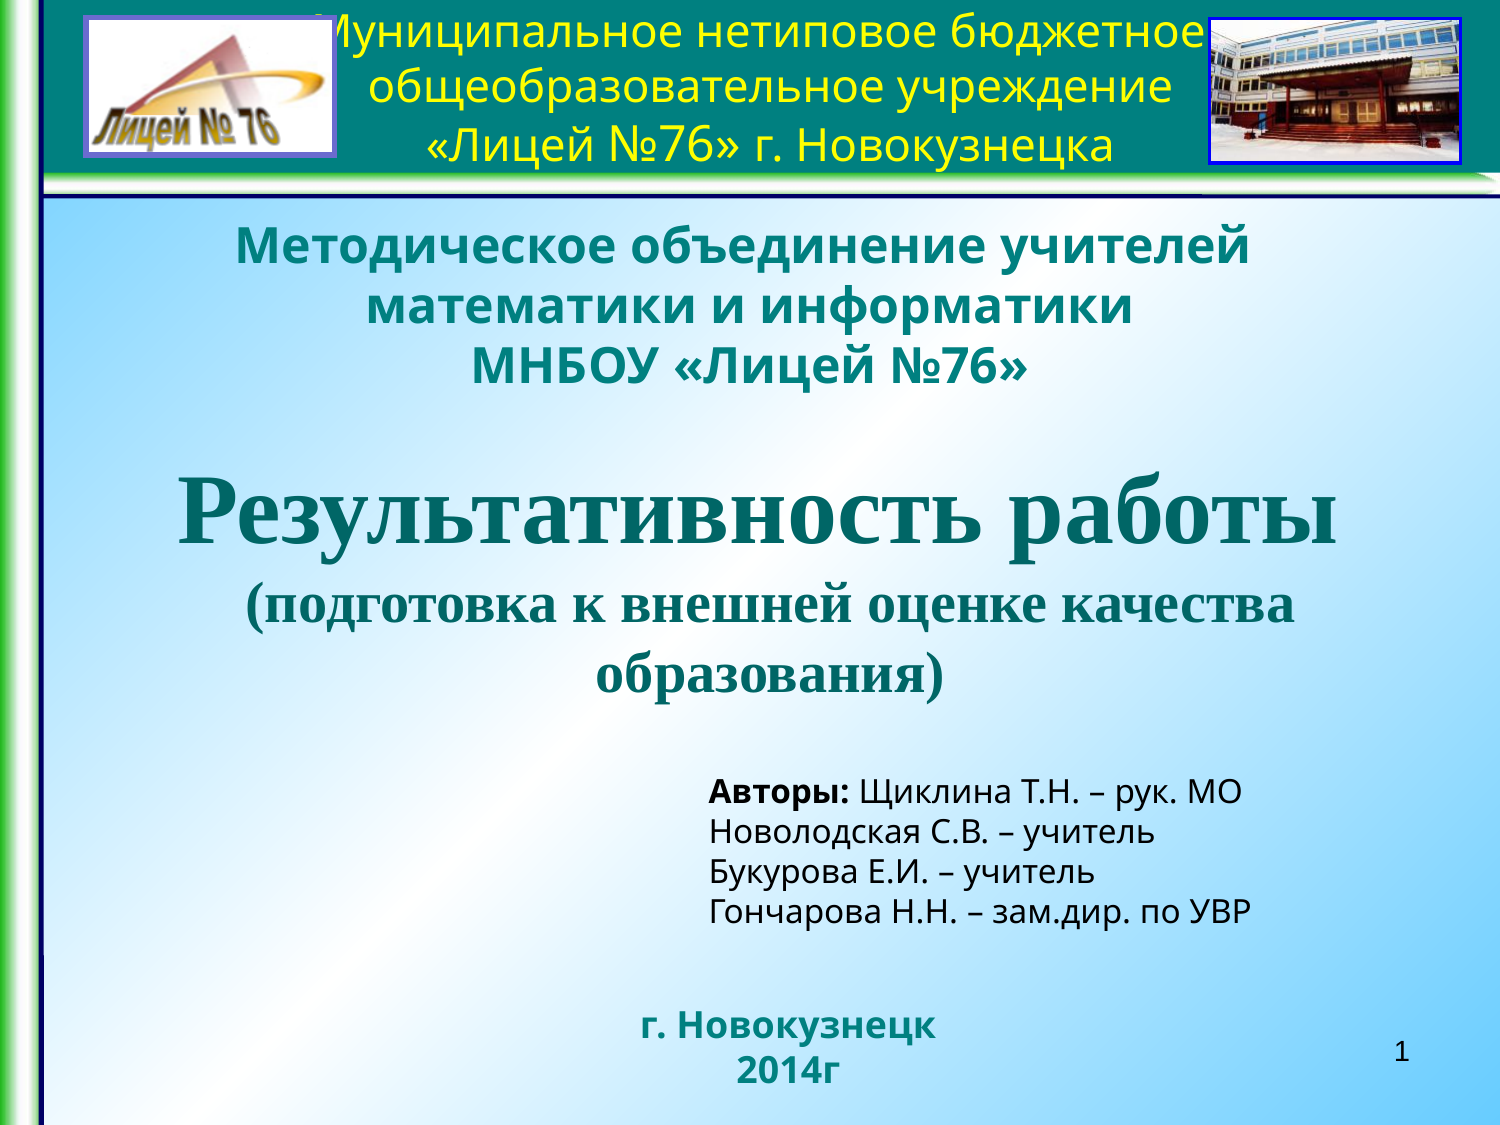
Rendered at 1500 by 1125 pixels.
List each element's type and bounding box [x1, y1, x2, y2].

text_box [0, 0, 1500, 1125]
picture [88, 20, 332, 153]
picture [1210, 20, 1460, 162]
